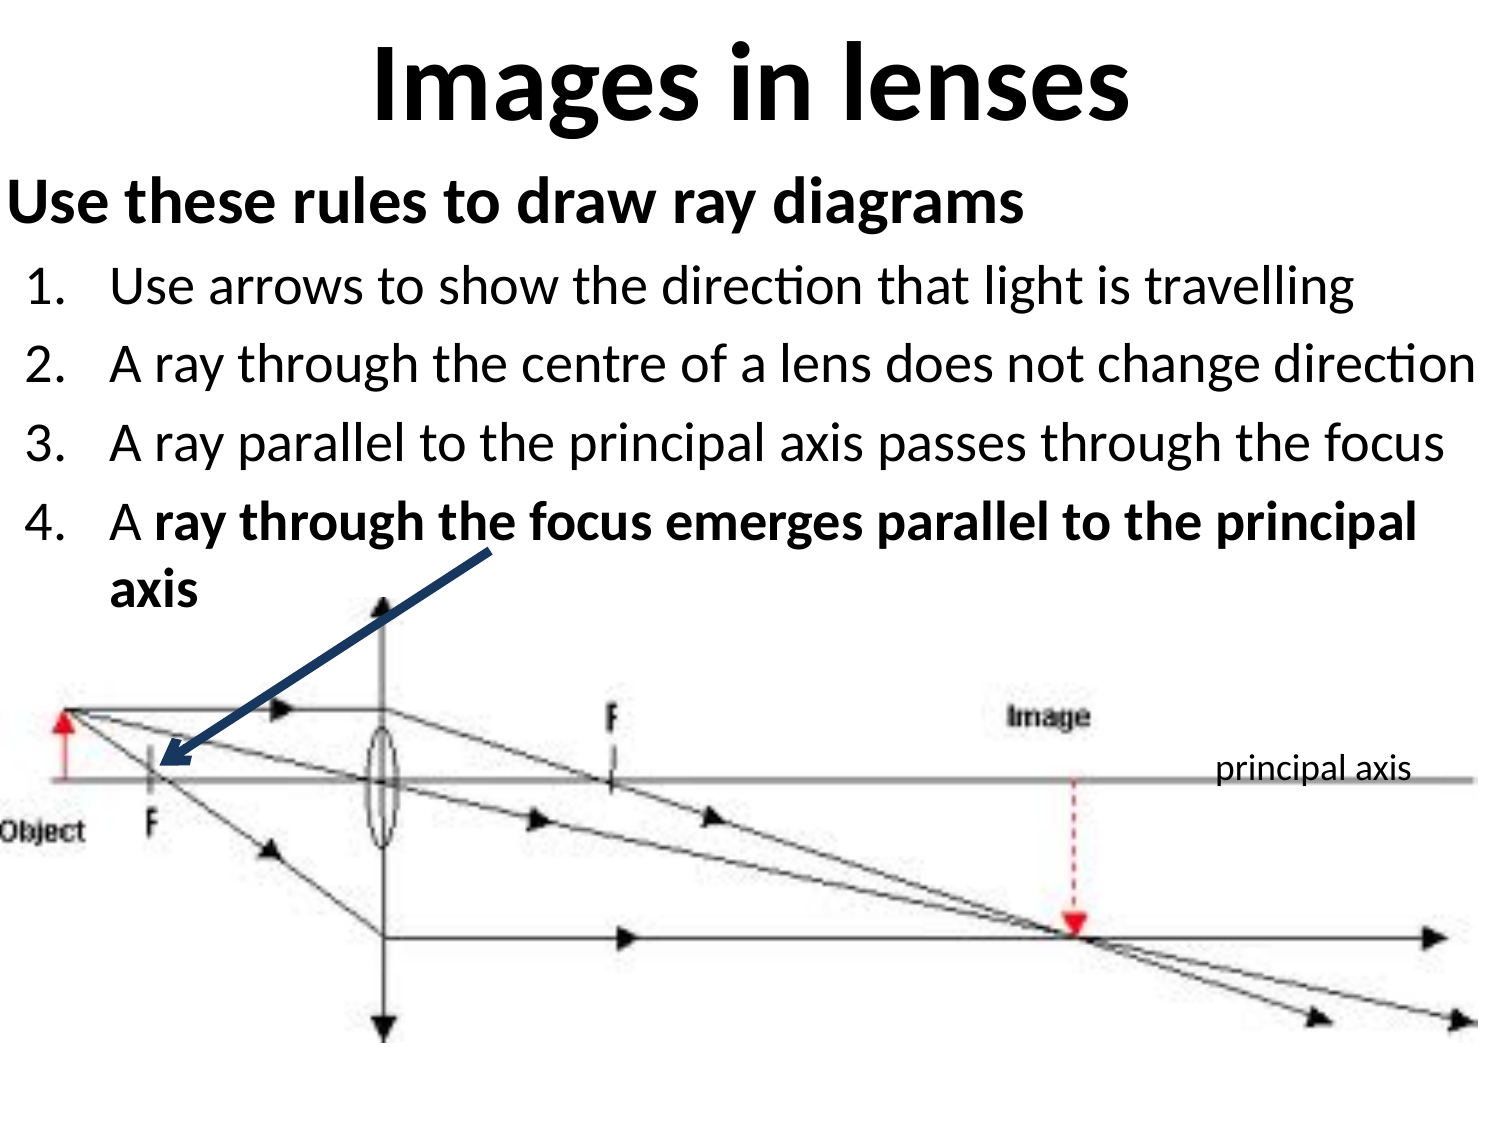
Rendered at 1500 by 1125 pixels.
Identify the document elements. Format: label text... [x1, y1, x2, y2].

title Images in lenses [76, 0, 1427, 149]
list Use these rules to draw ray diagrams Use arrows to show the direction that light is travelling A ray through the centre of a lens does not change direction A ray parallel to the principal axis passes through the focus A ray through the focus emerges parallel to the principal axis [0, 149, 1500, 1125]
picture [0, 597, 1478, 1043]
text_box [159, 550, 491, 766]
